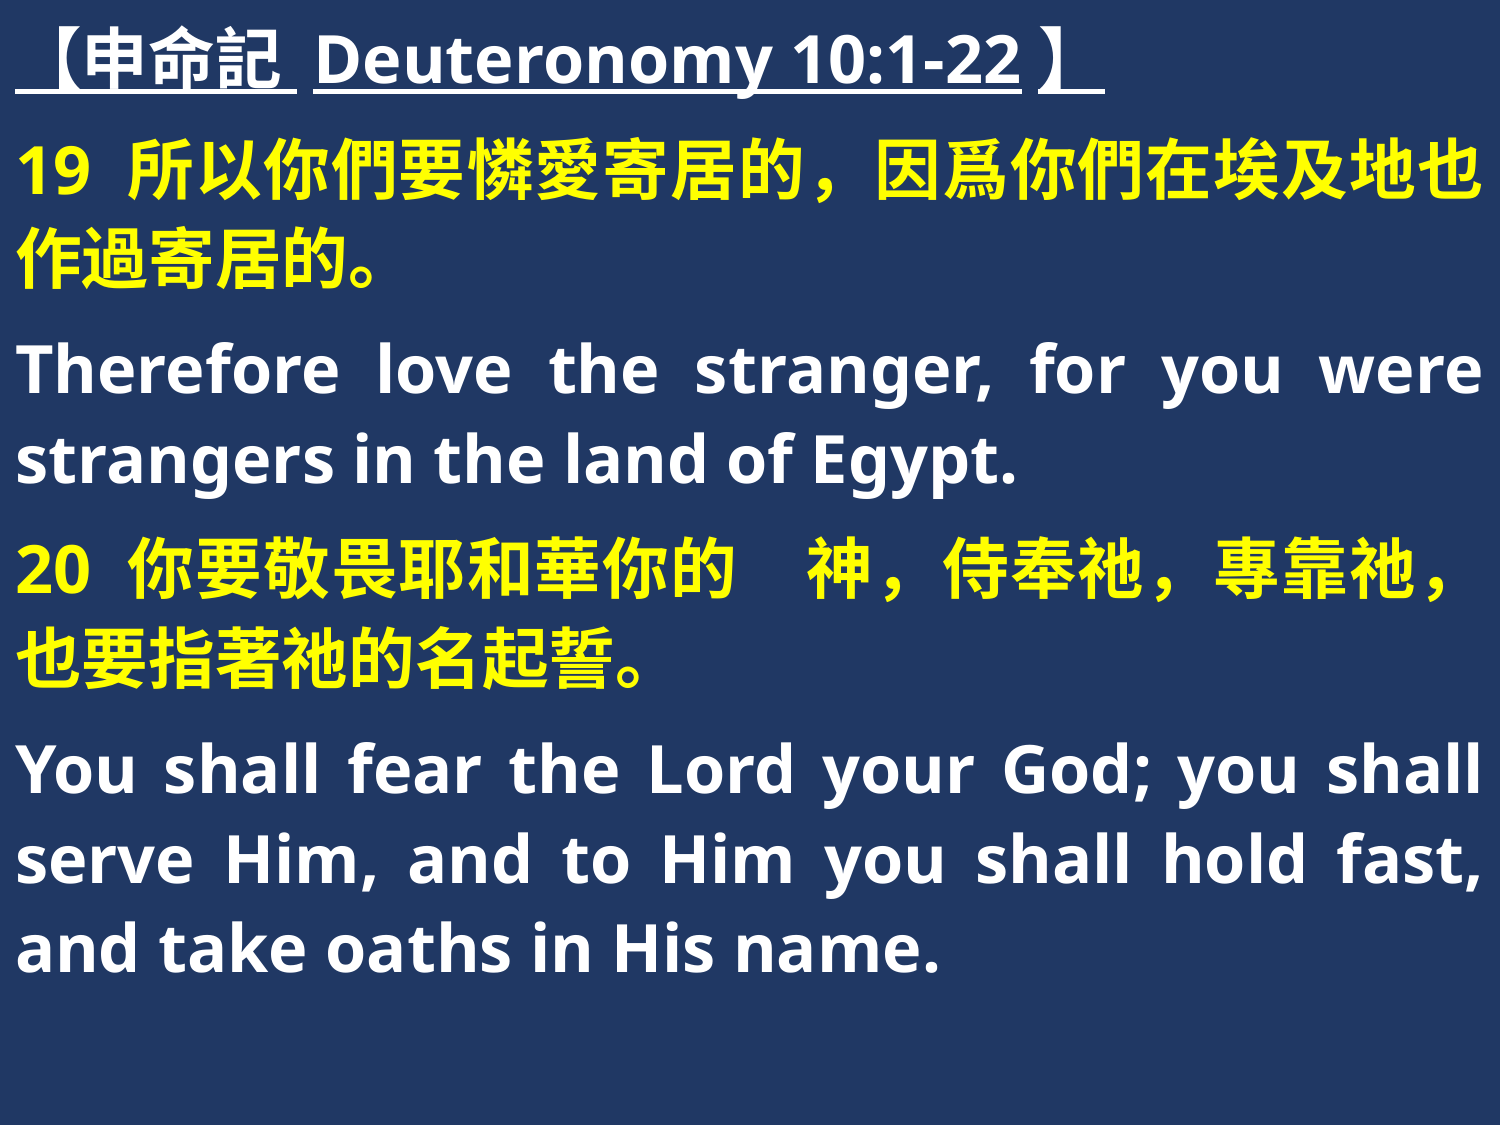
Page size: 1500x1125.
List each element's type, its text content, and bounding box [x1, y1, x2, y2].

list 【申命記 Deuteronomy 10:1-22】 19 所以你們要憐愛寄居的，因爲你們在埃及地也作過寄居的。 Therefore love the stranger, for you were strangers in the land of Egypt. 20 你要敬畏耶和華你的 神，侍奉祂，專靠祂，也要指著祂的名起誓。 You shall fear the Lord your God; you shall serve Him, and to Him you shall hold fast, and take oaths in His name. [0, 0, 1500, 1125]
